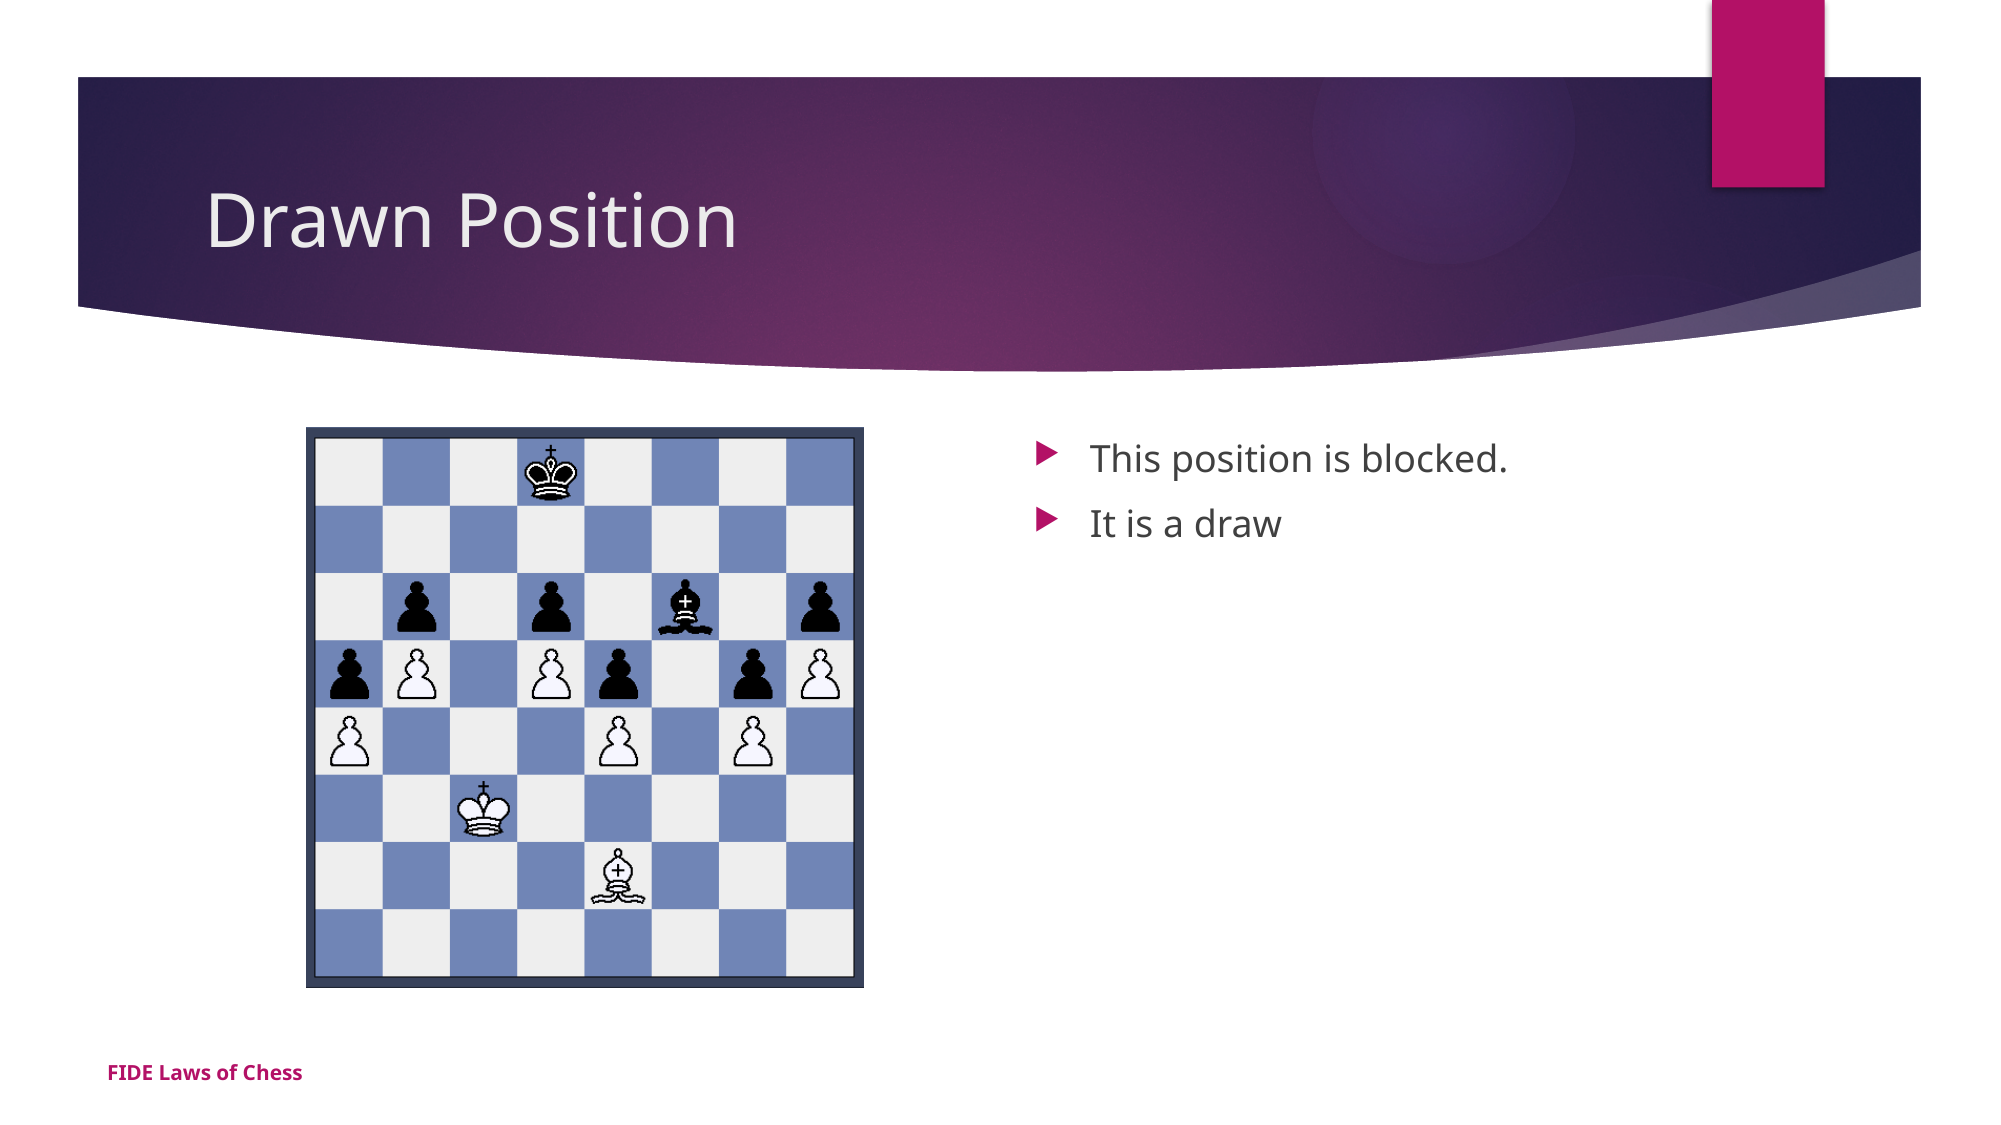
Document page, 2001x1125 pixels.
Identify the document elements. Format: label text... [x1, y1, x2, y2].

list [306, 426, 865, 988]
footer FIDE Laws of Chess [92, 1048, 726, 1099]
title Drawn Position [189, 159, 1627, 276]
list This position is blocked. It is a draw [1018, 427, 1810, 988]
